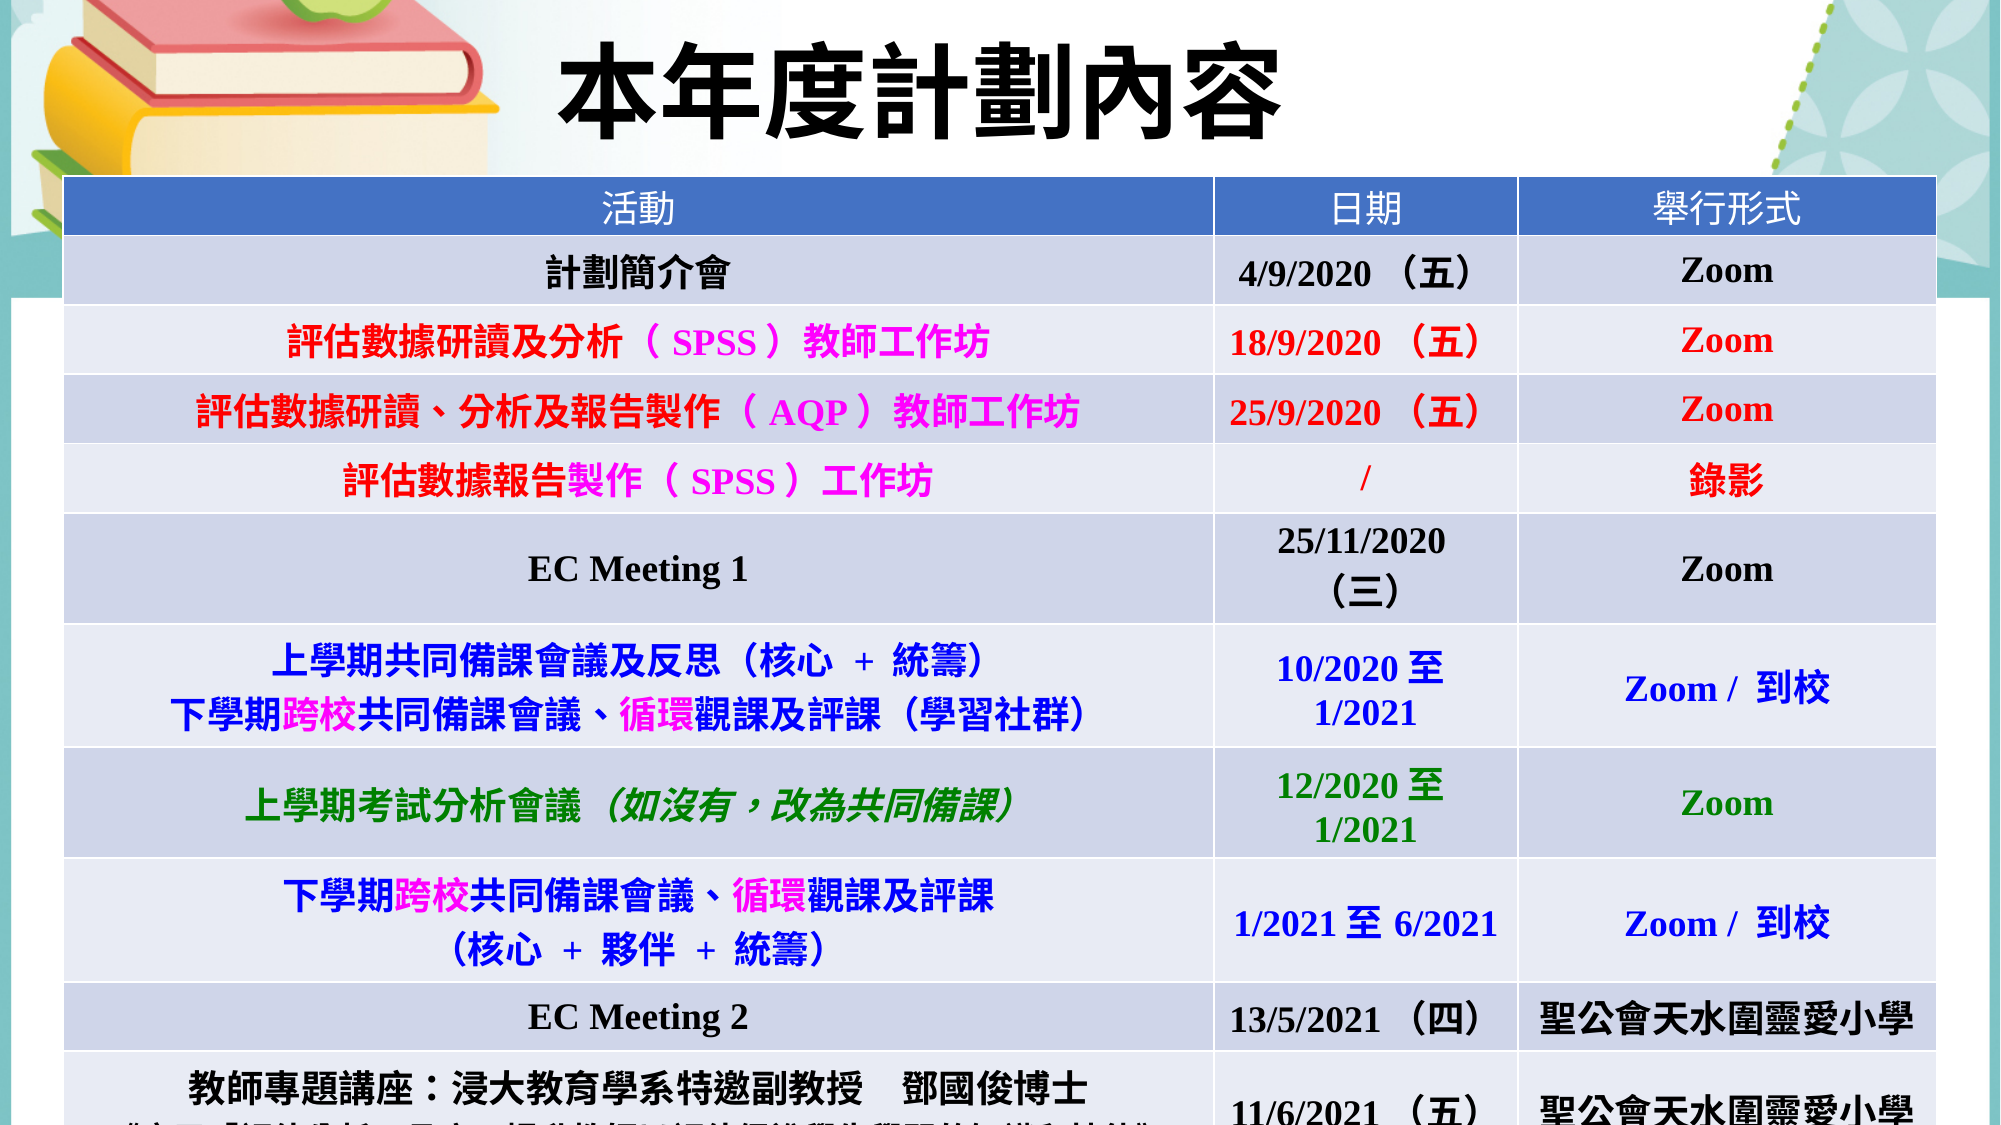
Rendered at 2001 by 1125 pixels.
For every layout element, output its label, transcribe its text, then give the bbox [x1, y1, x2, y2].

table_cell 1/2021至6/2021 [1215, 859, 1517, 981]
table_cell EC Meeting 2 [64, 983, 1213, 1050]
table_cell 25/11/2020（三） [1215, 514, 1517, 623]
table_cell Zoom / 到校 [1519, 859, 1936, 981]
table_cell 4/9/2020（五） [1215, 236, 1517, 304]
table_cell Zoom [1519, 306, 1936, 373]
picture [0, 0, 2001, 1125]
table_cell 上學期共同備課會議及反思（核心 + 統籌） 下學期跨校共同備課會議、循環觀課及評課（學習社群） [64, 625, 1213, 746]
table_header 日期 [1215, 177, 1517, 235]
table_header 活動 [64, 177, 1213, 235]
table_cell Zoom / 到校 [1519, 625, 1936, 746]
table_cell 錄影 [1519, 444, 1936, 512]
table_cell 計劃簡介會 [64, 236, 1213, 304]
table_cell 11/6/2021（五） [1215, 1052, 1517, 1125]
table_cell 13/5/2021（四） [1215, 983, 1517, 1050]
table_cell Zoom [1519, 748, 1936, 857]
table_cell 評估數據報告製作（SPSS）工作坊 [64, 444, 1213, 512]
table_cell 聖公會天水圍靈愛小學 [1519, 1052, 1936, 1125]
table_cell 10/2020至1/2021 [1215, 625, 1517, 746]
table_cell Zoom [1519, 236, 1936, 304]
table_cell Zoom [1519, 375, 1936, 443]
table_cell / [1215, 444, 1517, 512]
table_cell 12/2020至1/2021 [1215, 748, 1517, 857]
text_box 本年度計劃內容 [540, 33, 1342, 165]
table_cell 25/9/2020（五） [1215, 375, 1517, 443]
table_cell 評估數據研讀、分析及報告製作（AQP）教師工作坊 [64, 375, 1213, 443]
table_cell 18/9/2020（五） [1215, 306, 1517, 373]
table_cell 上學期考試分析會議（如沒有，改為共同備課） [64, 748, 1213, 857]
table_cell 下學期跨校共同備課會議、循環觀課及評課 （核心 + 夥伴 + 統籌） [64, 859, 1213, 981]
table_cell Zoom [1519, 514, 1936, 623]
table_header 舉行形式 [1519, 177, 1936, 235]
table_cell 評估數據研讀及分析（SPSS）教師工作坊 [64, 306, 1213, 373]
table_cell 聖公會天水圍靈愛小學 [1519, 983, 1936, 1050]
table_cell EC Meeting 1 [64, 514, 1213, 623]
table_cell 教師專題講座：浸大教育學系特邀副教授 鄧國俊博士 《應用「評估分析工具庫」提升教師以評估促進學生學習的知識和技能》 [64, 1052, 1213, 1125]
